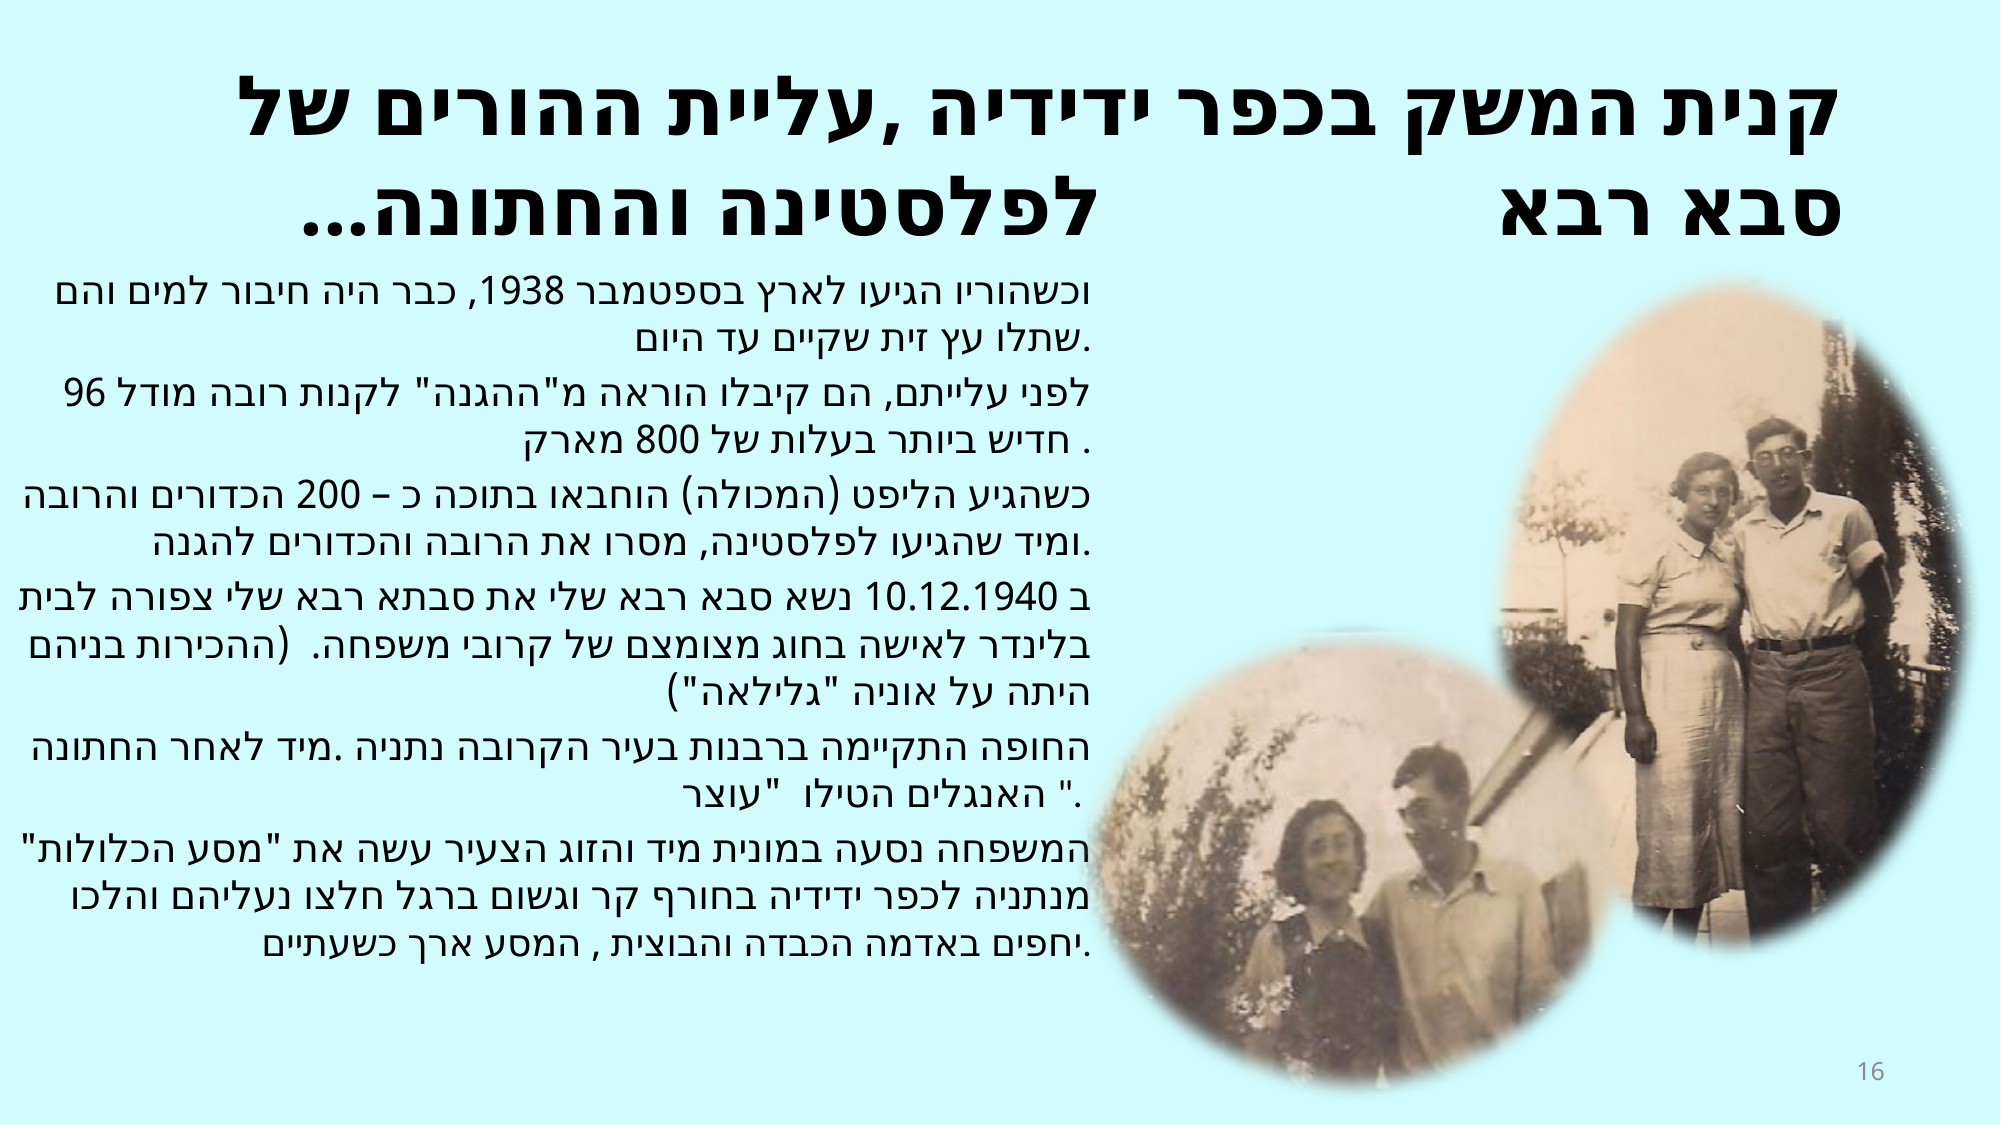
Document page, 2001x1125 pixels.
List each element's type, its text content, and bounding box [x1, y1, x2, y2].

text_box קנית המשק בכפר ידידיה ,עליית ההורים של סבא רבא לפלסטינה והחתונה... [84, 44, 1861, 260]
slide_number 16 [1640, 1042, 1900, 1103]
picture [1074, 264, 1982, 1103]
list וכשהוריו הגיעו לארץ בספטמבר 1938, כבר היה חיבור למים והם שתלו עץ זית שקיים עד היום. לפני עלייתם, הם קיבלו הוראה מ"ההגנה" לקנות רובה מודל 96 חדיש ביותר בעלות של 800 מארק . כשהגיע הליפט (המכולה) הוחבאו בתוכה כ – 200 הכדורים והרובה ומיד שהגיעו לפלסטינה, מסרו את הרובה והכדורים להגנה. ב 10.12.1940 נשא סבא רבא שלי את סבתא רבא שלי צפורה לבית בלינדר לאישה בחוג מצומצם של קרובי משפחה. (ההכירות בניהם היתה על אוניה "גלילאה") החופה התקיימה ברבנות בעיר הקרובה נתניה .מיד לאחר החתונה האנגלים הטילו "עוצר ". המשפחה נסעה במונית מיד והזוג הצעיר עשה את "מסע הכלולות" מנתניה לכפר ידידיה בחורף קר וגשום ברגל חלצו נעליהם והלכו יחפים באדמה הכבדה והבוצית , המסע ארך כשעתיים. [0, 156, 1107, 1000]
